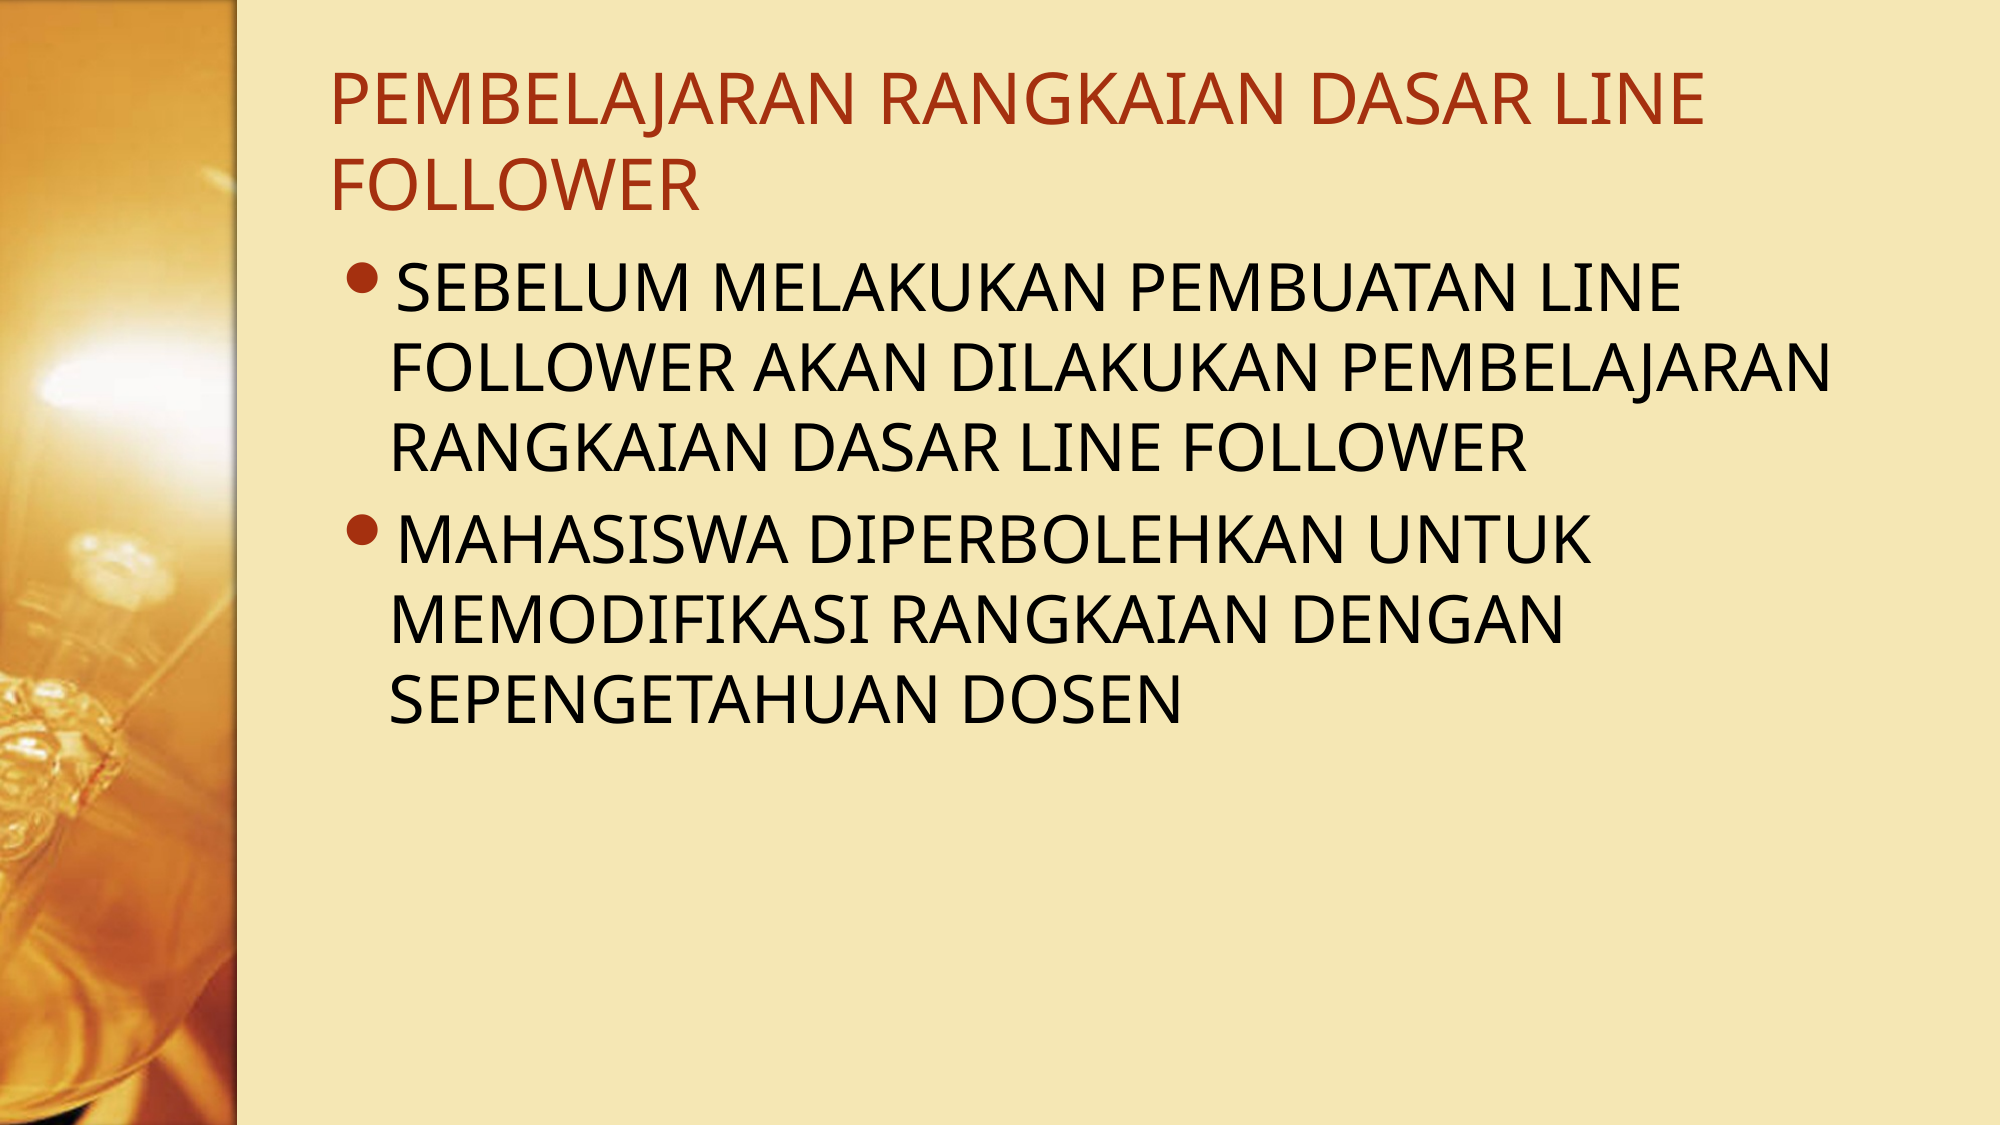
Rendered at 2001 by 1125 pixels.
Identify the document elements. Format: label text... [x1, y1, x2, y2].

title PEMBELAJARAN RANGKAIAN DASAR LINE FOLLOWER [313, 45, 1954, 233]
list SEBELUM MELAKUKAN PEMBUATAN LINE FOLLOWER AKAN DILAKUKAN PEMBELAJARAN RANGKAIAN DASAR LINE FOLLOWER MAHASISWA DIPERBOLEHKAN UNTUK MEMODIFIKASI RANGKAIAN DENGAN SEPENGETAHUAN DOSEN [313, 237, 1954, 1025]
picture [0, 0, 237, 1125]
